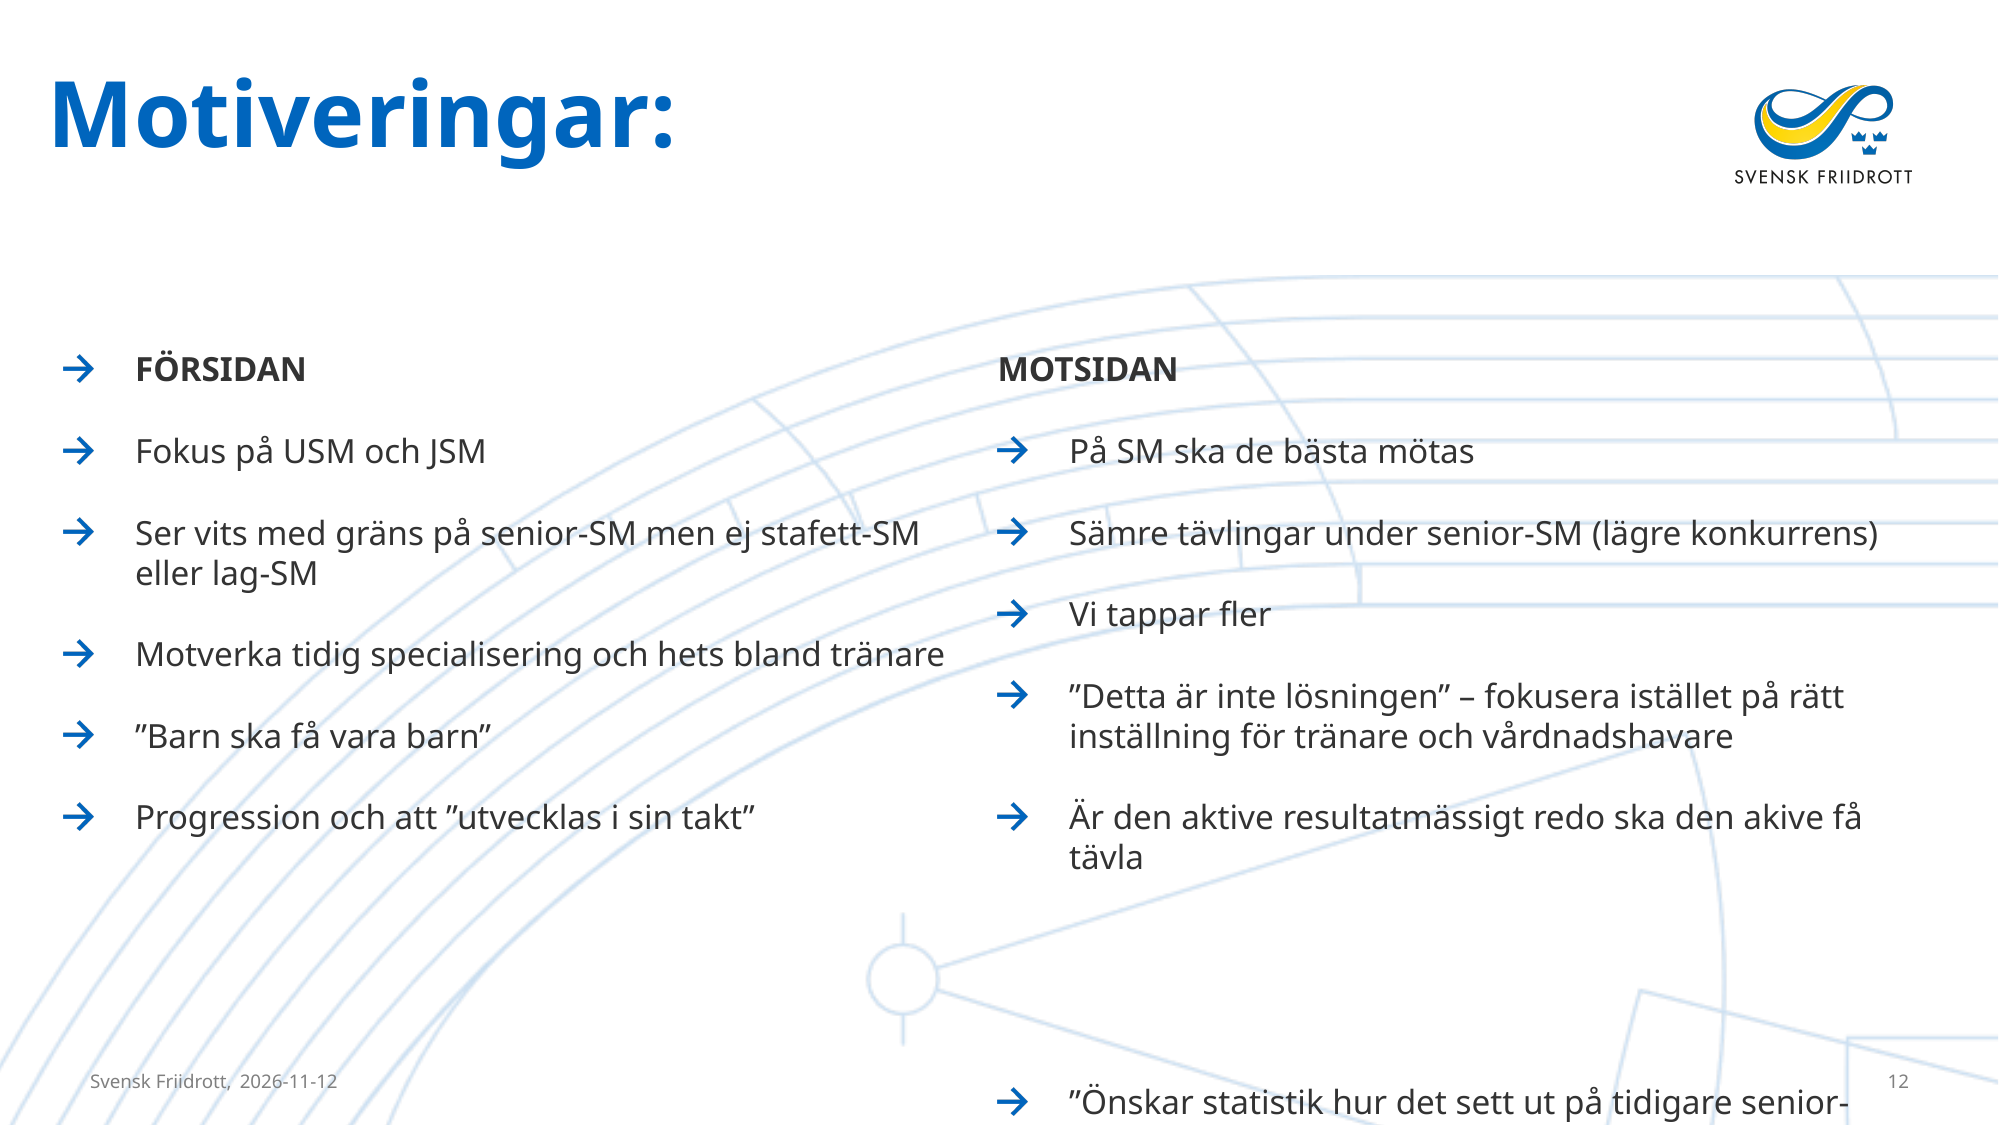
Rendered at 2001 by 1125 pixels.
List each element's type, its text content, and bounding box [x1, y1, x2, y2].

slide_number 12 [1836, 1063, 1925, 1101]
text_box MOTSIDAN På SM ska de bästa mötas Sämre tävlingar under senior-SM (lägre konkurrens) Vi tappar fler ”Detta är inte lösningen” – fokusera istället på rätt inställning för tränare och vårdnadshavare Är den aktive resultatmässigt redo ska den akive få tävla ”Önskar statistik hur det sett ut på tidigare senior-SM” [982, 340, 1899, 1028]
picture [0, 275, 1999, 1125]
list FÖRSIDAN Fokus på USM och JSM Ser vits med gräns på senior-SM men ej stafett-SM eller lag-SM Motverka tidig specialisering och hets bland tränare ”Barn ska få vara barn” Progression och att ”utvecklas i sin takt” ”Önskar statistik hur det sett ut på tidigare senior-SM” [48, 341, 964, 1029]
title Motiveringar: [33, 64, 1300, 197]
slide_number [239, 1063, 401, 1101]
picture [1735, 85, 1912, 184]
footer Svensk Friidrott, [90, 1063, 234, 1101]
